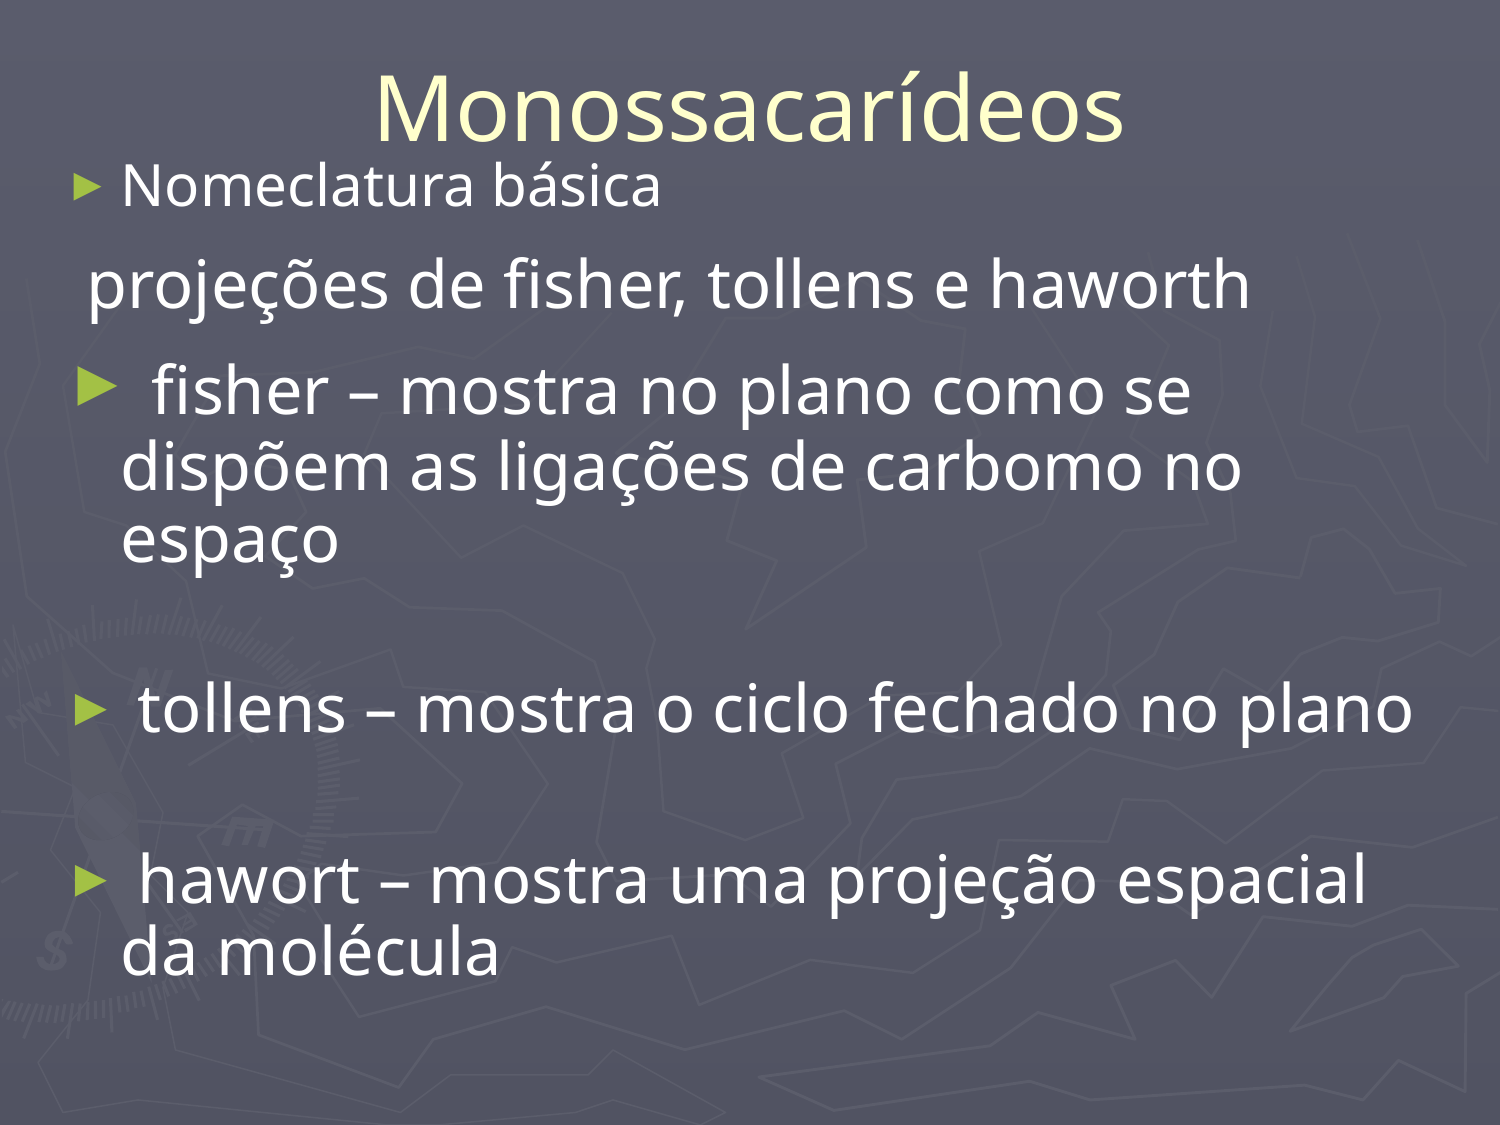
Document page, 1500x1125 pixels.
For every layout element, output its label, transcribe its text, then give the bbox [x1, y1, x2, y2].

title Monossacarídeos [49, 37, 1451, 148]
list Nomeclatura básica projeções de fisher, tollens e haworth fisher – mostra no plano como se dispõem as ligações de carbomo no espaço tollens – mostra o ciclo fechado no plano hawort – mostra uma projeção espacial da molécula [49, 148, 1451, 1001]
